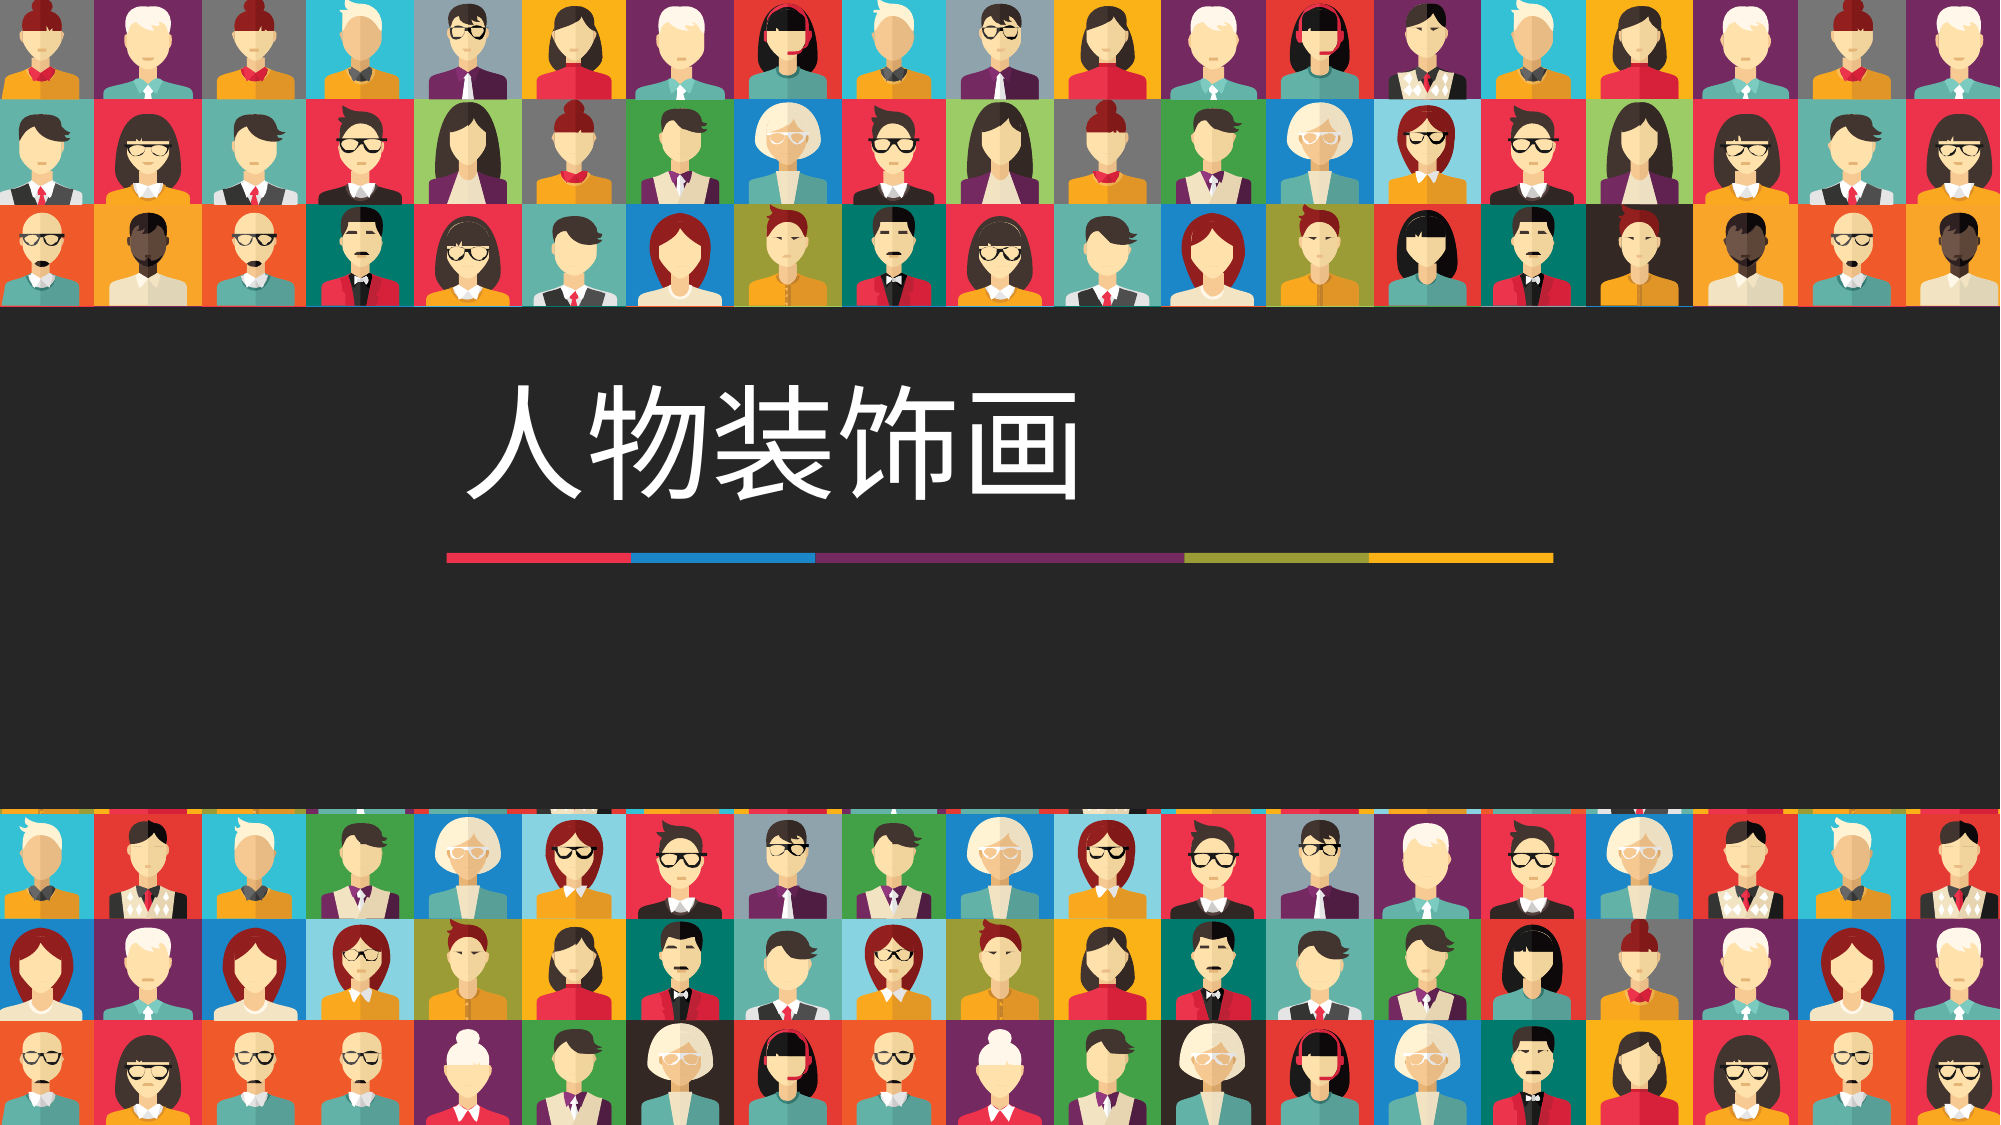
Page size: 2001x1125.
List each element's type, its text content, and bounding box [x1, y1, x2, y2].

title 人物装饰画 [446, 334, 1554, 525]
